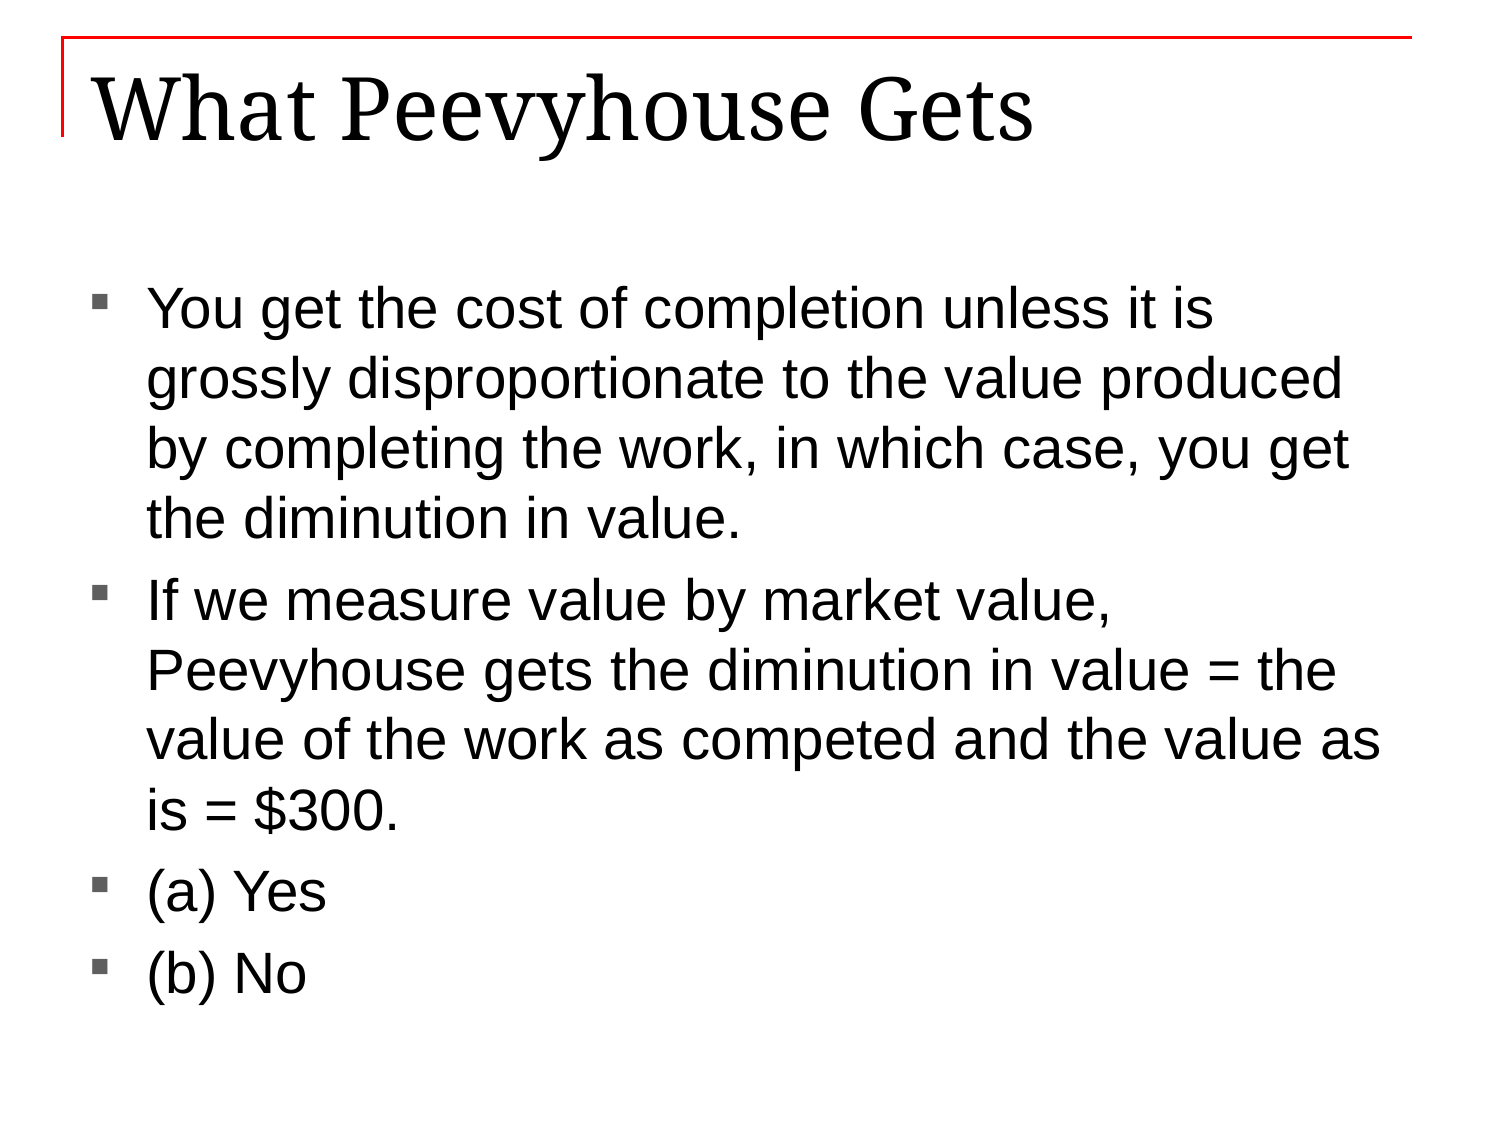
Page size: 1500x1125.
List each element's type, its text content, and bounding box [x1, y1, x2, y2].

list You get the cost of completion unless it is grossly disproportionate to the value produced by completing the work, in which case, you get the diminution in value. If we measure value by market value, Peevyhouse gets the diminution in value = the value of the work as competed and the value as is = $300. (a) Yes (b) No [75, 262, 1425, 1006]
title What Peevyhouse Gets [75, 45, 1425, 233]
